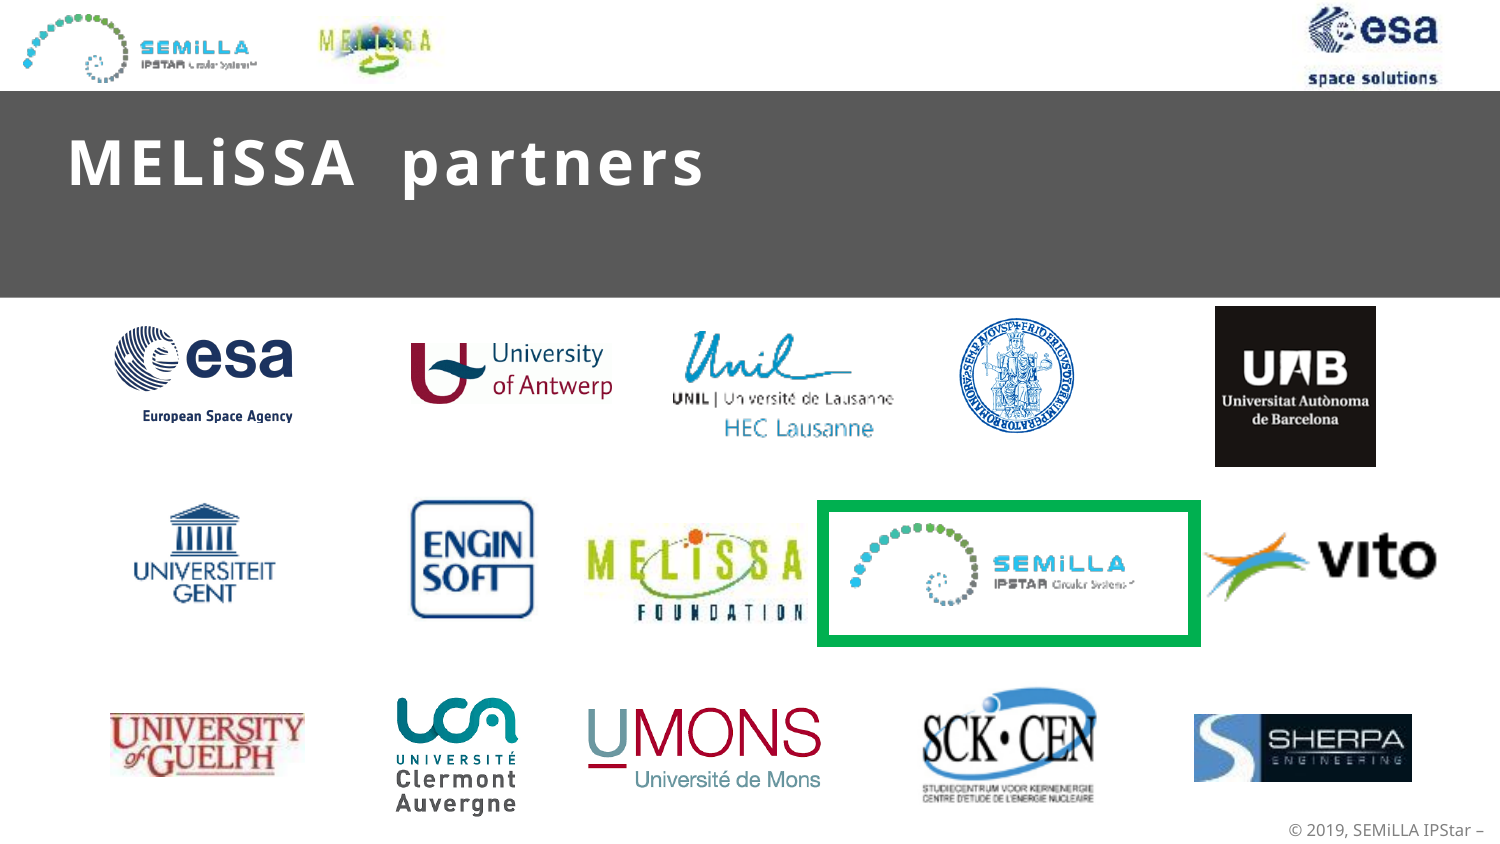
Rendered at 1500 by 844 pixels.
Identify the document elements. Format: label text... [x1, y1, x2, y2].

picture [1194, 714, 1412, 782]
picture [374, 491, 571, 628]
picture [23, 14, 260, 83]
text_box MELiSSA partners [51, 115, 851, 206]
picture [411, 343, 612, 404]
picture [850, 523, 1139, 606]
picture [778, 340, 788, 360]
text_box [822, 505, 1195, 642]
picture [1215, 306, 1376, 467]
picture [378, 678, 535, 835]
picture [1292, 0, 1455, 90]
picture [110, 713, 305, 777]
picture [584, 523, 808, 627]
text_box [0, 90, 1500, 299]
picture [673, 331, 897, 452]
picture [294, 16, 457, 84]
picture [1199, 529, 1441, 613]
picture [114, 326, 293, 423]
picture [957, 316, 1076, 436]
picture [917, 681, 1100, 806]
picture [584, 704, 823, 790]
picture [122, 491, 293, 619]
